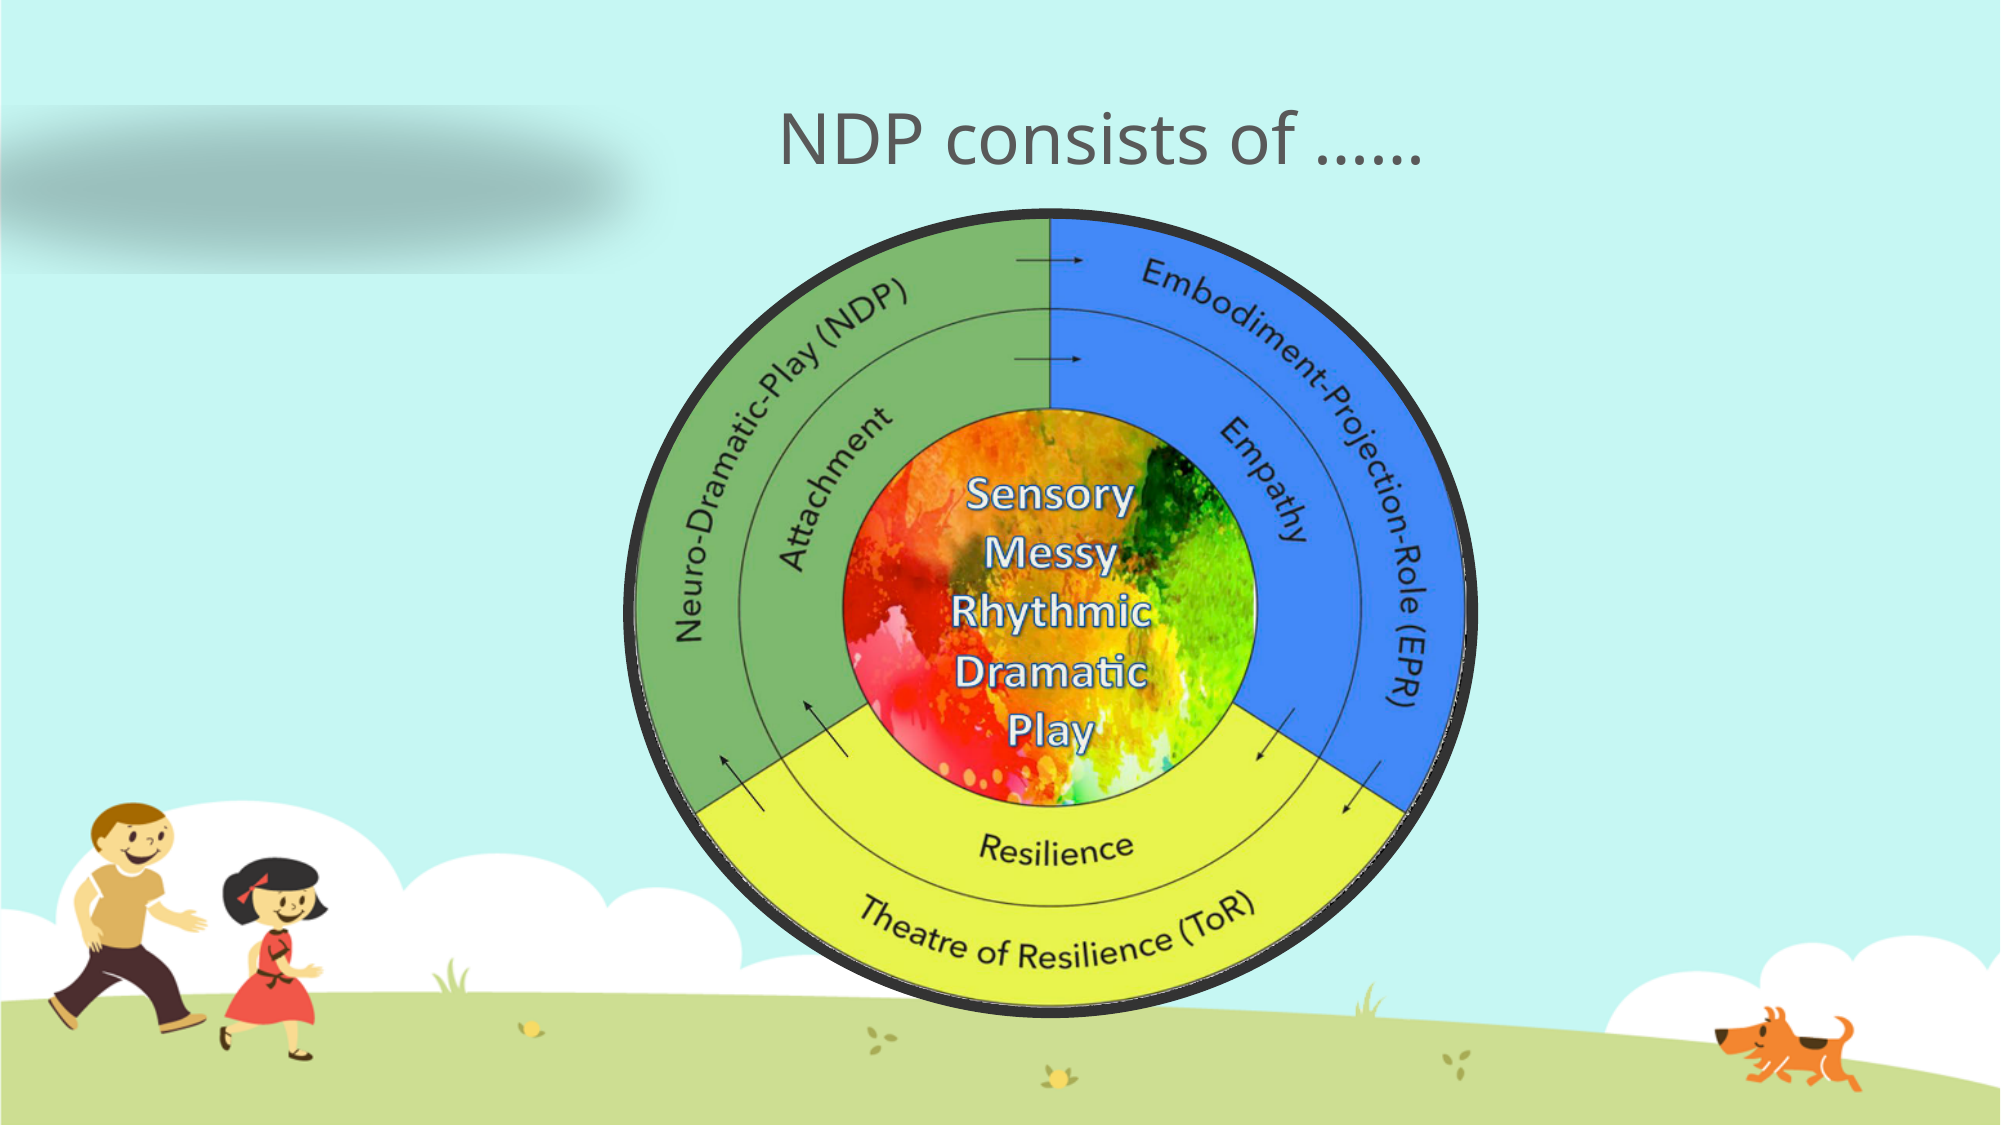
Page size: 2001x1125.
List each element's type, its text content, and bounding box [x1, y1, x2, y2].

title NDP consists of …… [462, 82, 2000, 188]
picture [0, 0, 2001, 1125]
